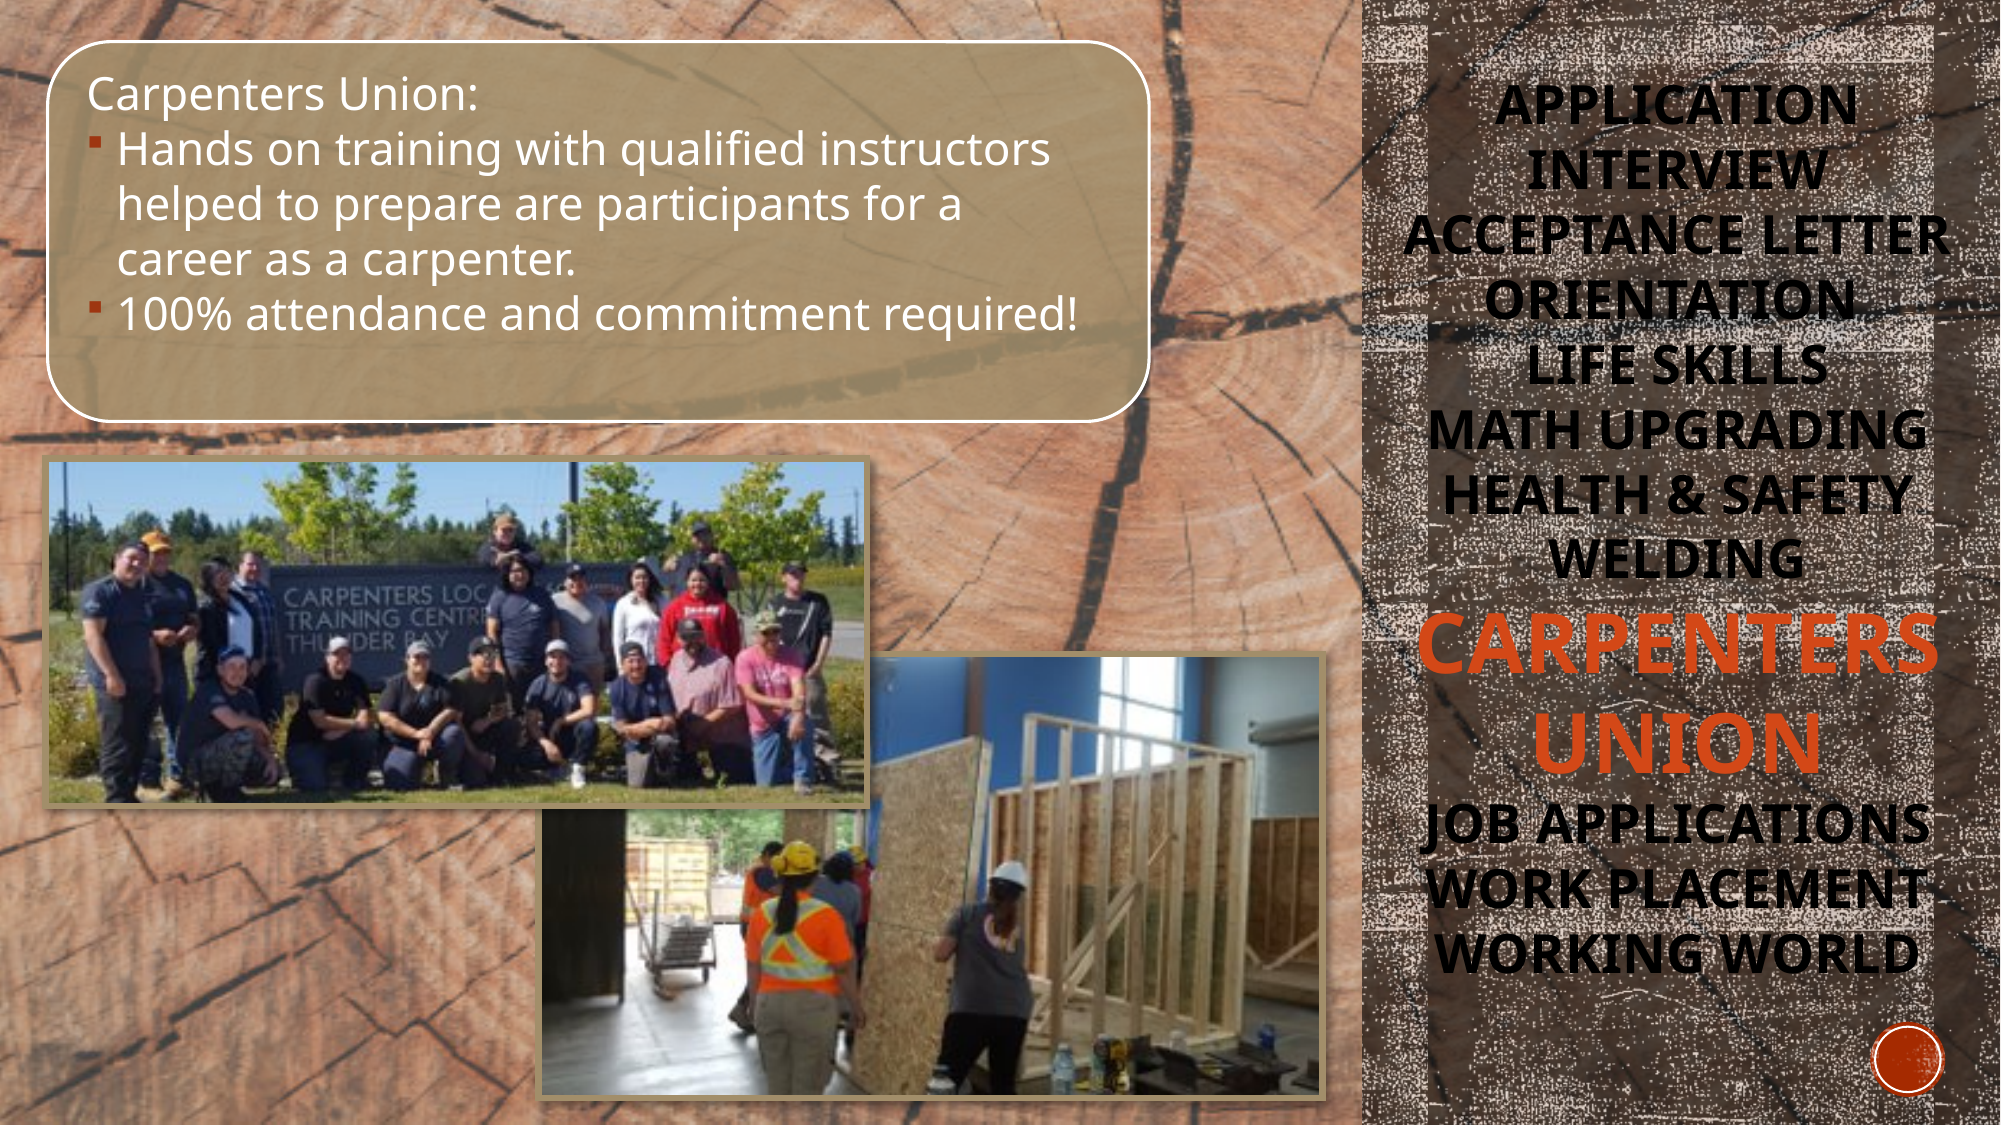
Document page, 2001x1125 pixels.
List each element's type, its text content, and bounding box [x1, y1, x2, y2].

text_box APPLICATION​​ INTERVIEW​​ ACCEPTANCE LETTER Orientation Life skills MATH UPGRADING​​​ HEALTH & SAFETY​ WELDING​ CARPENTERS UNION​ JOB APPLICATIONS​ WORK PLAcEMENT​ WORKING WORLD [1310, 62, 2000, 993]
text_box [46, 40, 1151, 423]
list Carpenters Union: Hands on training with qualified instructors helped to prepare are participants for a career as a carpenter. 100% attendance and commitment required! [71, 62, 1126, 359]
picture [0, 0, 2001, 1125]
